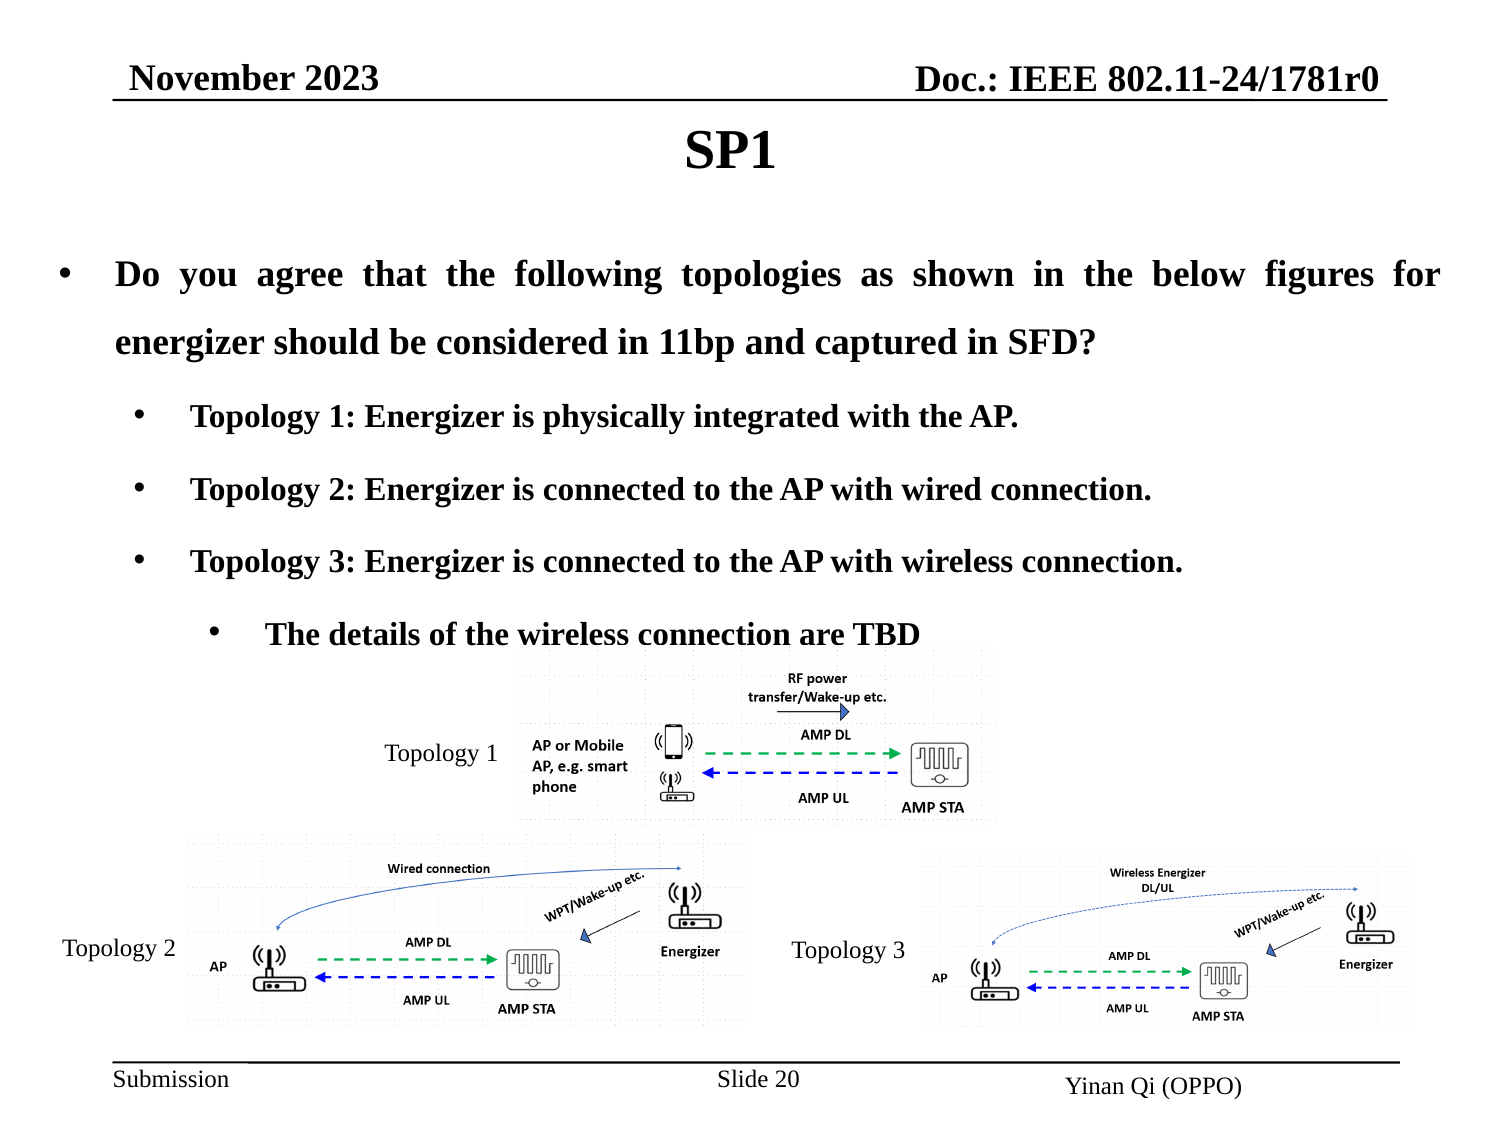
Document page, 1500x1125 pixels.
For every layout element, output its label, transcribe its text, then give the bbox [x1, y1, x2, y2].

text_box Slide 20 [712, 1062, 800, 1122]
picture [918, 851, 1410, 1027]
text_box SP1 [62, 112, 1400, 193]
picture [517, 645, 996, 826]
text_box November 2023 [114, 45, 493, 100]
text_box Topology 2 [47, 923, 179, 969]
text_box Yinan Qi (OPPO) [1050, 1062, 1402, 1093]
text_box Doc.: IEEE 802.11-24/1781r0 [899, 46, 1413, 107]
picture [184, 834, 748, 1027]
text_box Topology 1 [369, 729, 512, 774]
text_box Do you agree that the following topologies as shown in the below figures for energizer should be considered in 11bp and captured in SFD? Topology 1: Energizer is physically integrated with the AP. Topology 2: Energizer is connected to the AP with wired connection. Topology 3: Energizer is connected to the AP with wireless connection. The details of the wireless connection are TBD [43, 219, 1457, 957]
text_box Topology 3 [776, 926, 913, 972]
